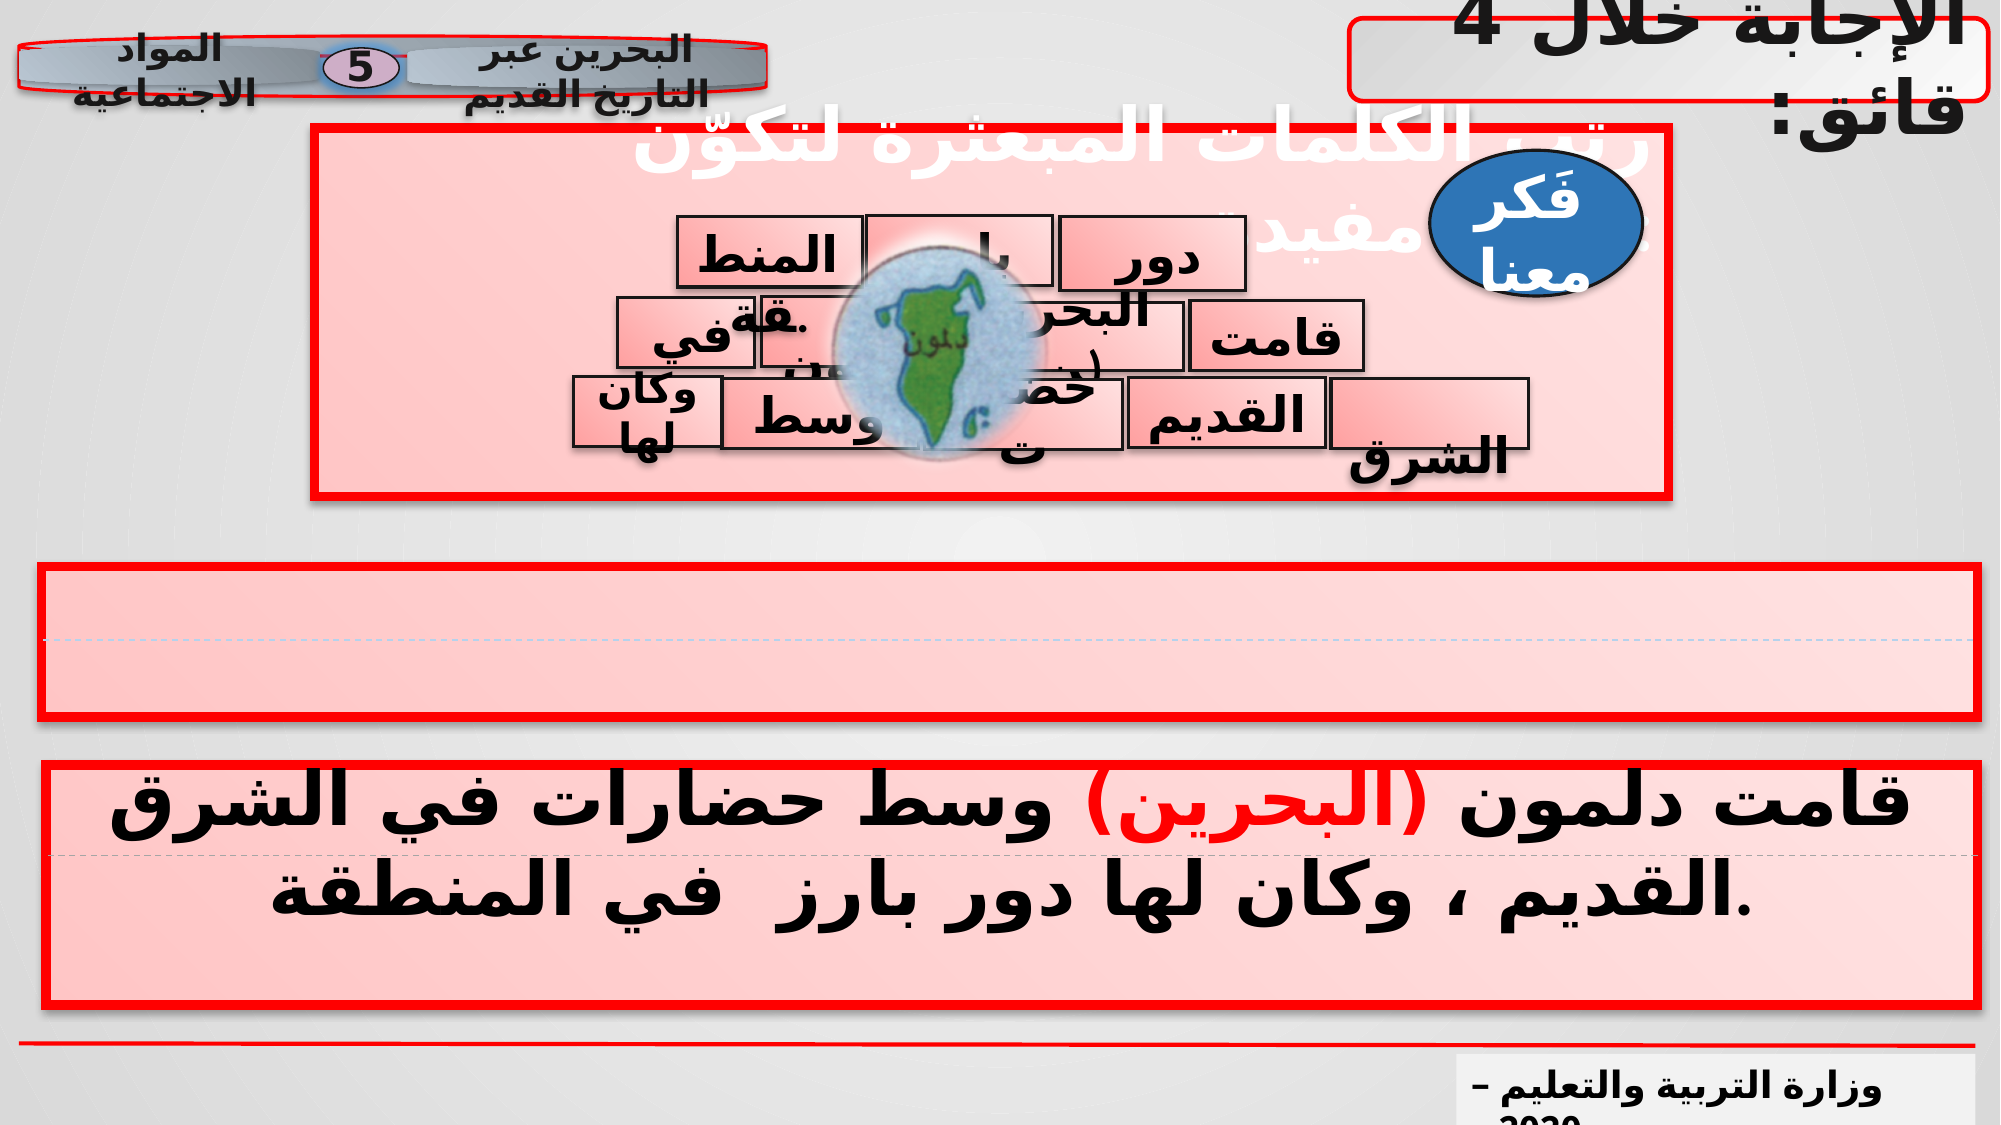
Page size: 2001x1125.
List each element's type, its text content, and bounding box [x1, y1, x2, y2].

text_box وزارة التربية والتعليم – 2020م [1456, 1053, 1976, 1125]
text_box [18, 35, 767, 97]
text_box فَكر معنا [1428, 149, 1644, 298]
text_box قامت دلمون (البحرين) وسط حضارات في الشرق القديم ، وكان لها دور بارز في المنطقة. [45, 764, 1979, 1006]
text_box الإجابة خلال 4 قائق: [1348, 17, 1990, 103]
text_box قامت [1189, 299, 1365, 371]
text_box وكان لها [573, 376, 723, 448]
text_box (البحرين) [1061, 301, 1185, 372]
text_box دلمون [761, 298, 811, 368]
text_box رتب الكلمات المبعثرة لتكوّن جملًة مفيدة: [314, 127, 1670, 498]
text_box في [617, 296, 756, 368]
picture [811, 212, 1061, 479]
text_box وسط [728, 378, 811, 450]
text_box الشرق [1330, 377, 1529, 449]
text_box دور [1061, 216, 1247, 291]
text_box القديم [1127, 377, 1327, 449]
text_box المنطقة. [676, 216, 811, 288]
text_box حضارات [1061, 379, 1123, 451]
text_box [40, 565, 1979, 718]
